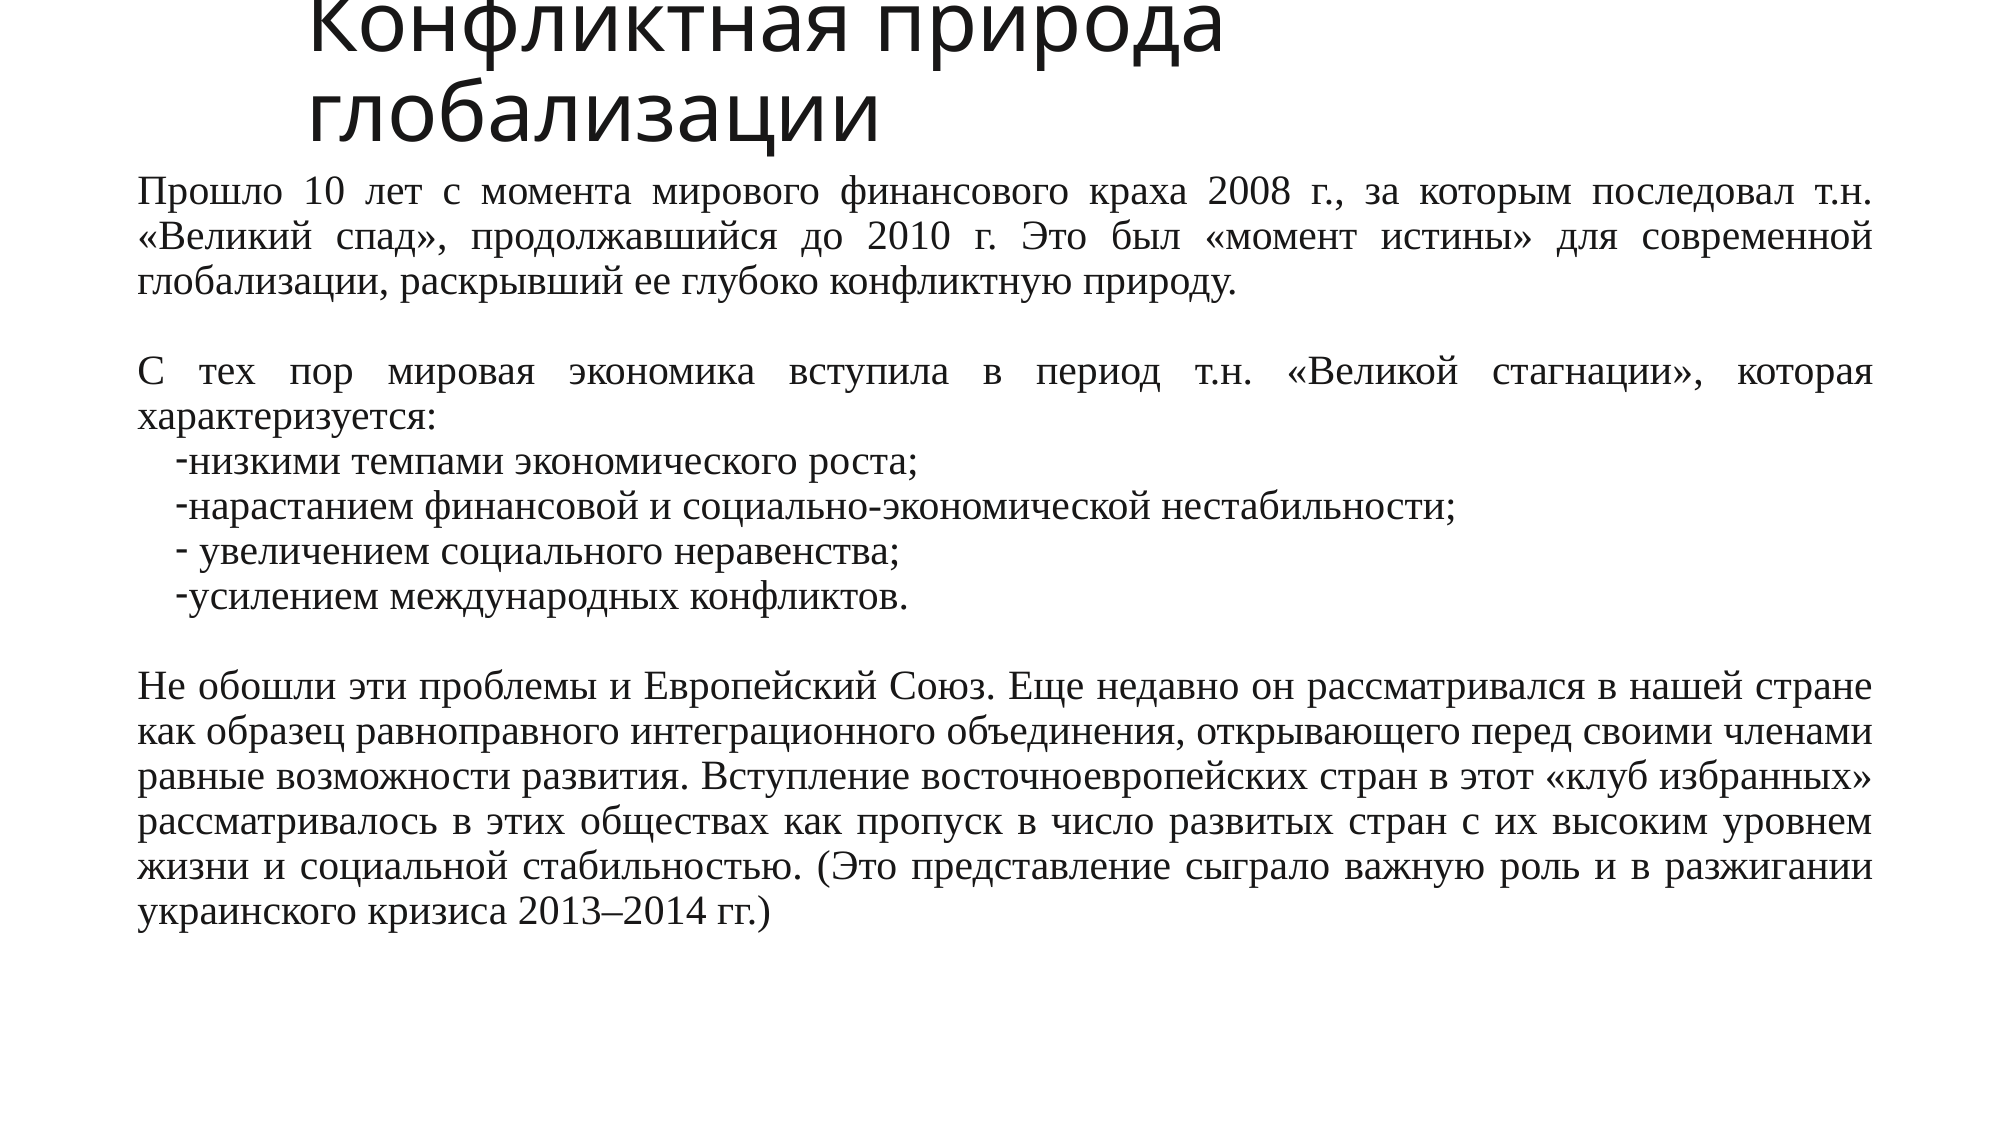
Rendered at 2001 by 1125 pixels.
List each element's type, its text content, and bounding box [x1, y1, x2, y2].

list Прошло 10 лет с момента мирового финансового краха 2008 г., за которым последовал т.н. «Великий спад», продолжавшийся до 2010 г. Это был «момент истины» для современной глобализации, раскрывший ее глубоко конфликтную природу. С тех пор мировая экономика вступила в период т.н. «Великой стагнации», которая характеризуется: низкими темпами экономического роста; нарастанием финансовой и социально-экономической нестабильности; увеличением социального неравенства; усилением международных конфликтов. Не обошли эти проблемы и Европейский Союз. Еще недавно он рассматривался в нашей стране как образец равноправного интеграционного объединения, открывающего перед своими членами равные возможности развития. Вступление восточноевропейских стран в этот «клуб избранных» рассматривалось в этих обществах как пропуск в число развитых стран с их высоким уровнем жизни и социальной стабильностью. (Это представление сыграло важную роль и в разжигании украинского кризиса 2013–2014 гг.) [122, 160, 1889, 1002]
title Конфликтная природа глобализации [291, 0, 1727, 140]
